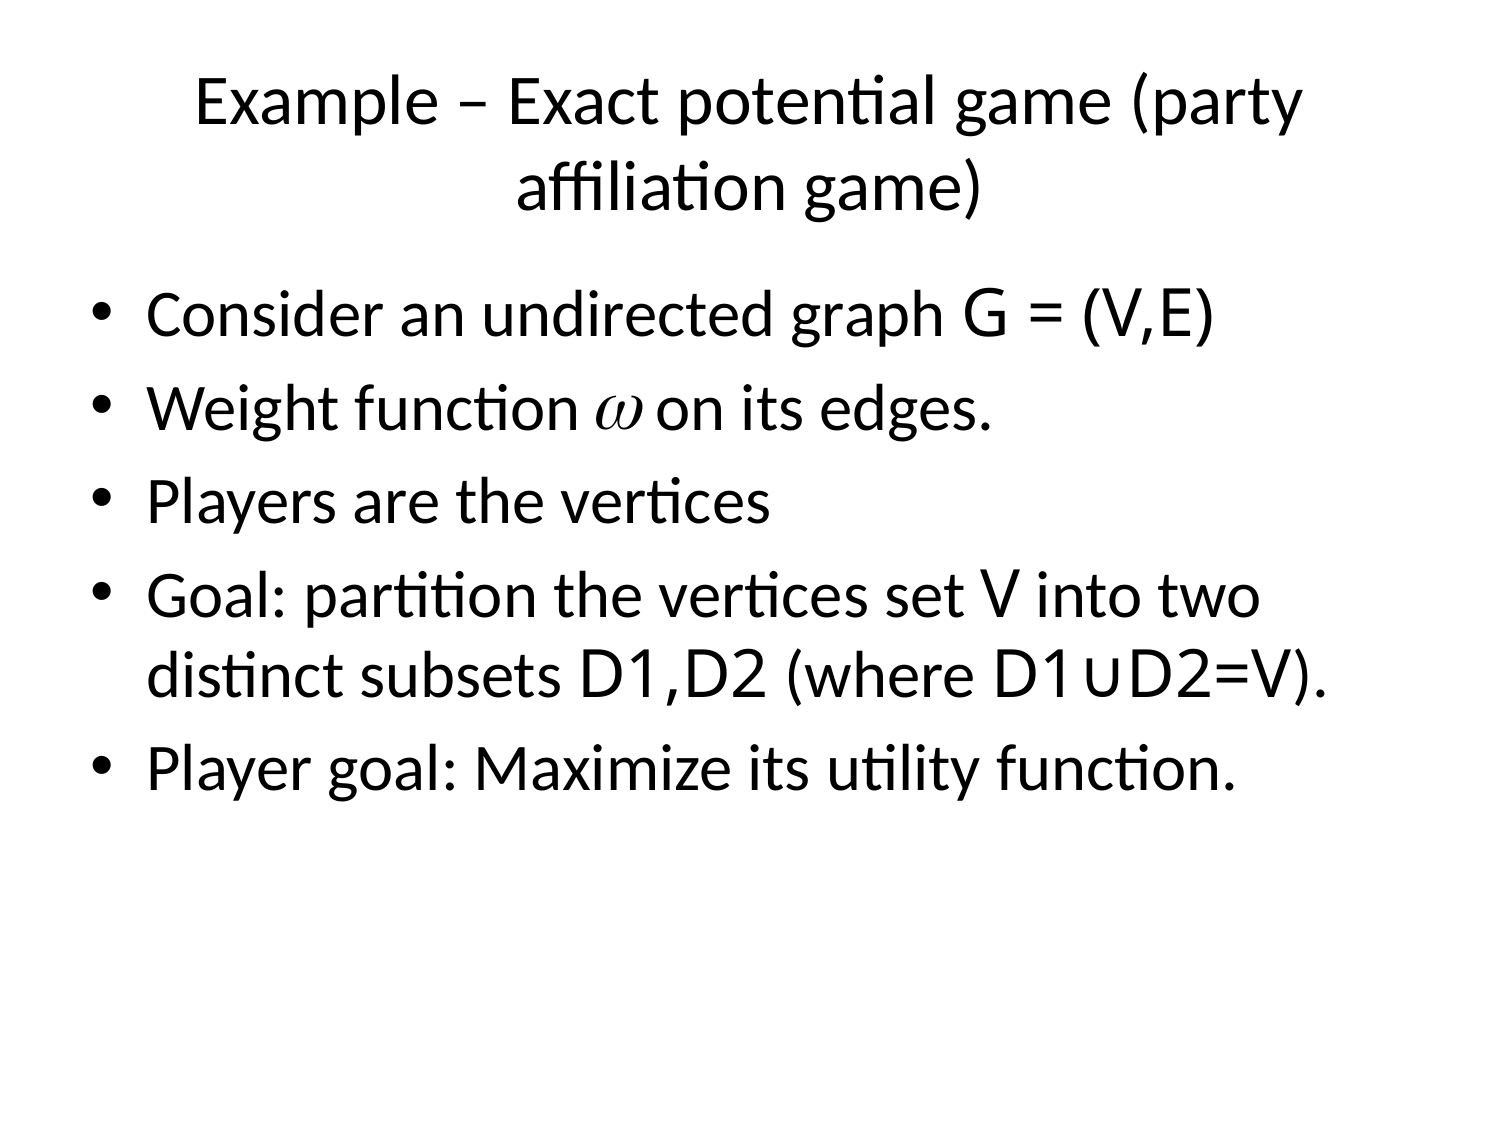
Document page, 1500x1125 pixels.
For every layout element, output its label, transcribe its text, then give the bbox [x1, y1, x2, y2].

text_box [583, 362, 657, 449]
title Example – Exact potential game (party affiliation game) [75, 45, 1425, 233]
list Consider an undirected graph G = (V,E) Weight function on its edges. Players are the vertices Goal: partition the vertices set V into two distinct subsets D1,D2 (where D1∪D2=V). Player goal: Maximize its utility function. [75, 262, 1425, 1005]
